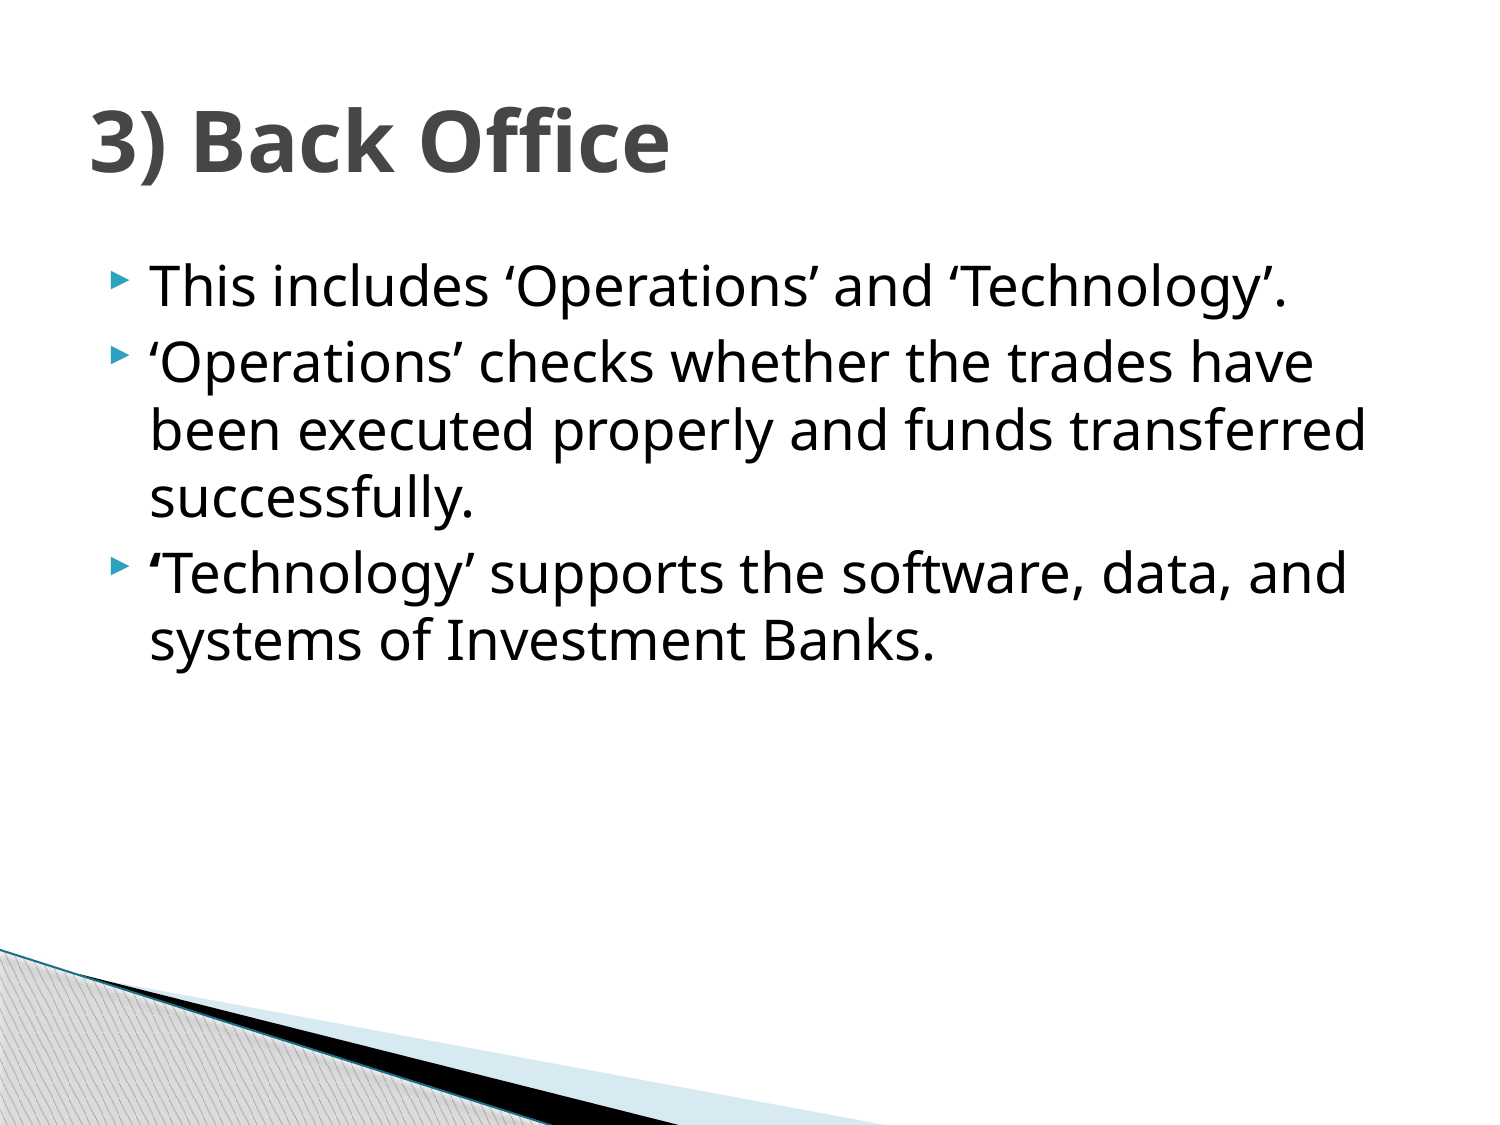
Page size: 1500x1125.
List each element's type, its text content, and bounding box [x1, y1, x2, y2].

list This includes ‘Operations’ and ‘Technology’. ‘Operations’ checks whether the trades have been executed properly and funds transferred successfully. ‘Technology’ supports the software, data, and systems of Investment Banks. [75, 243, 1425, 986]
title 3) Back Office [75, 45, 1425, 233]
